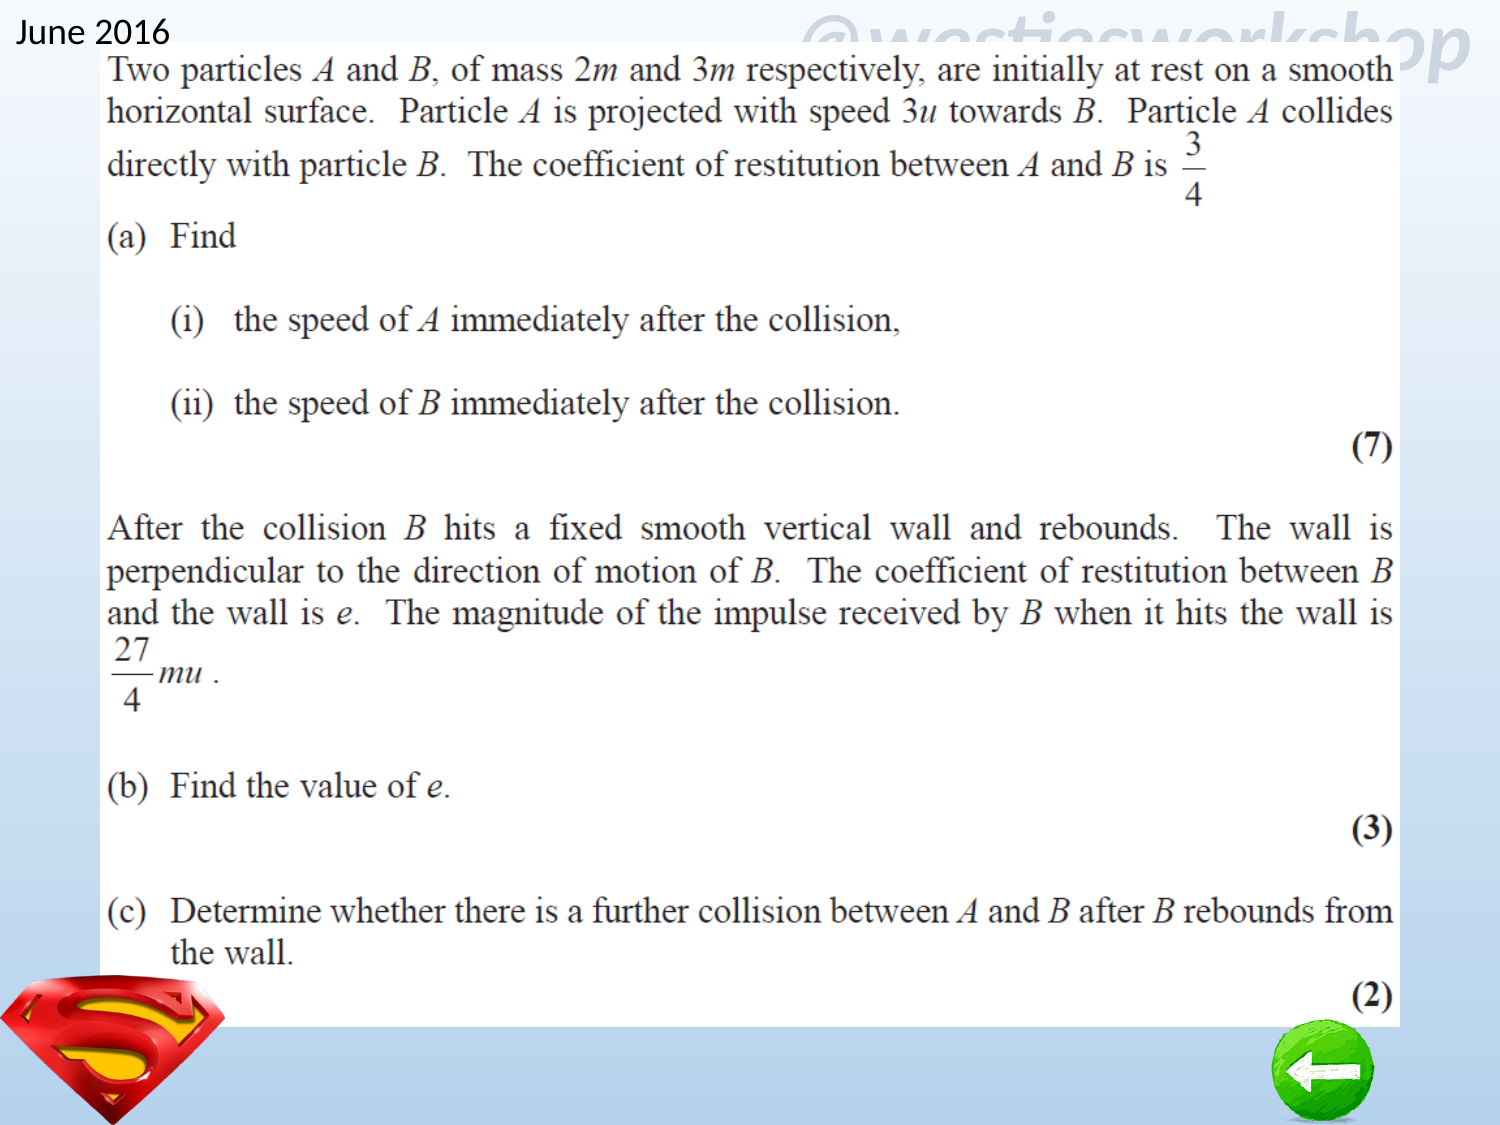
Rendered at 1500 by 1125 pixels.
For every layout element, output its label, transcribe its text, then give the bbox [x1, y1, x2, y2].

text_box June 2016 [1, 0, 186, 60]
picture [0, 42, 1400, 1125]
